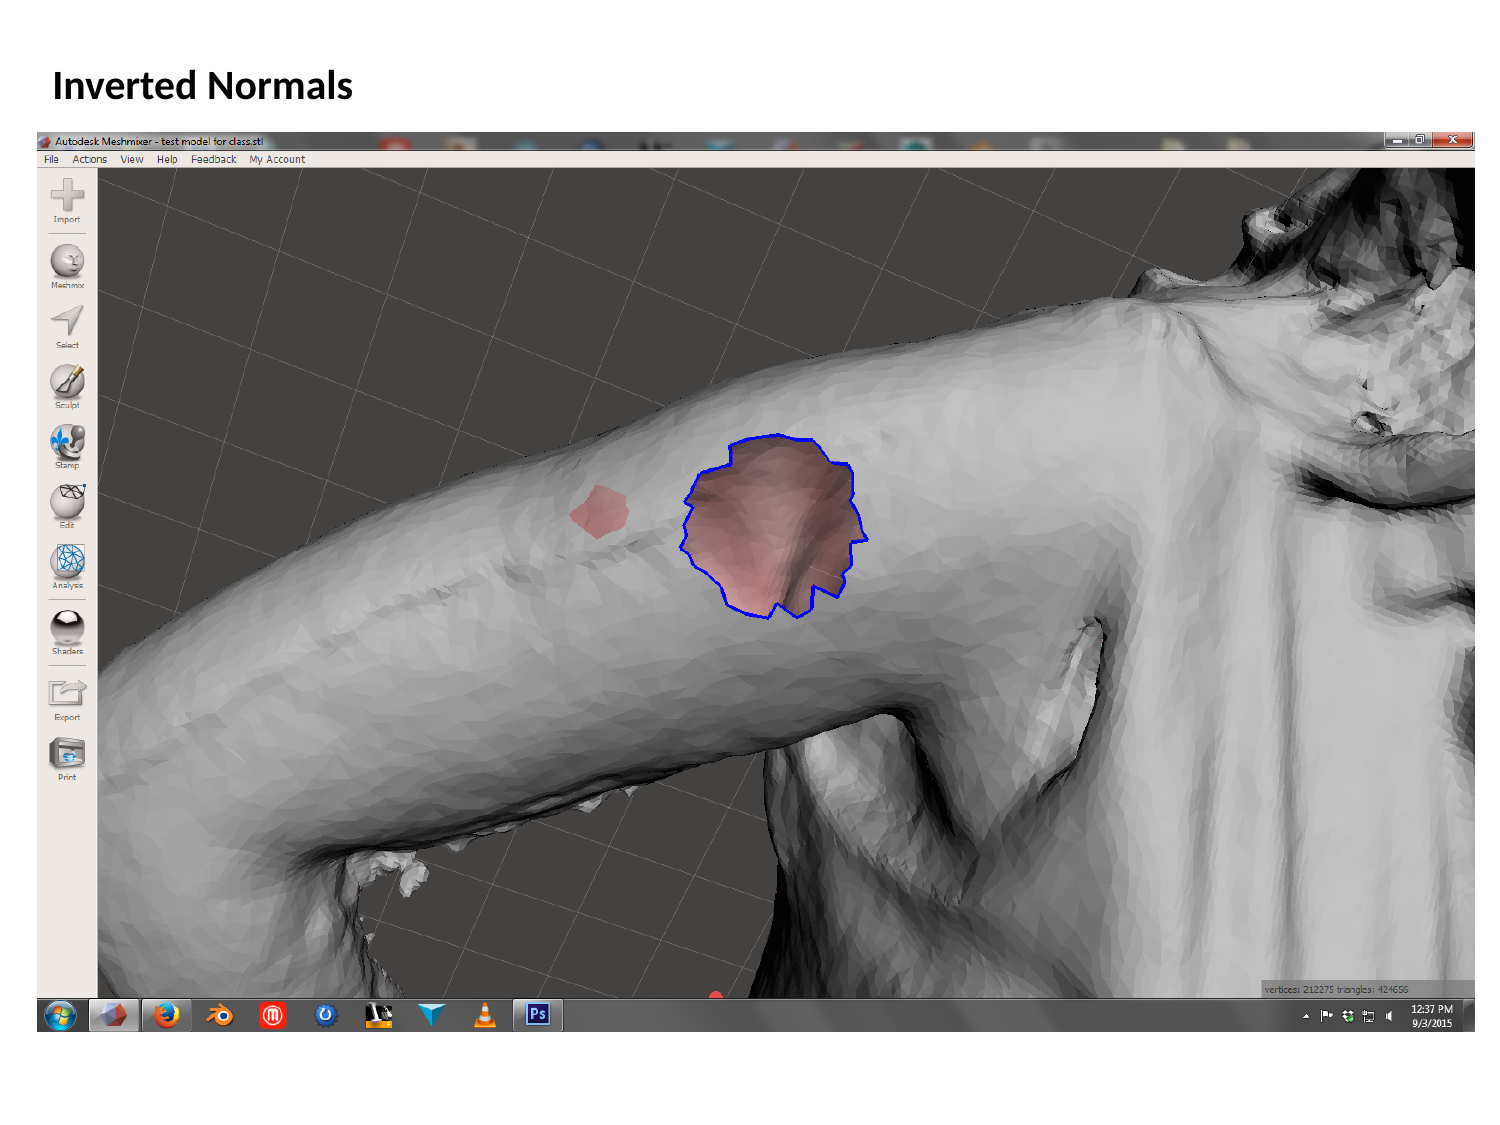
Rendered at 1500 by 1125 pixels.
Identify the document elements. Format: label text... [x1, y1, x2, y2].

text_box Inverted Normals [37, 50, 1300, 115]
picture [37, 132, 1476, 1032]
